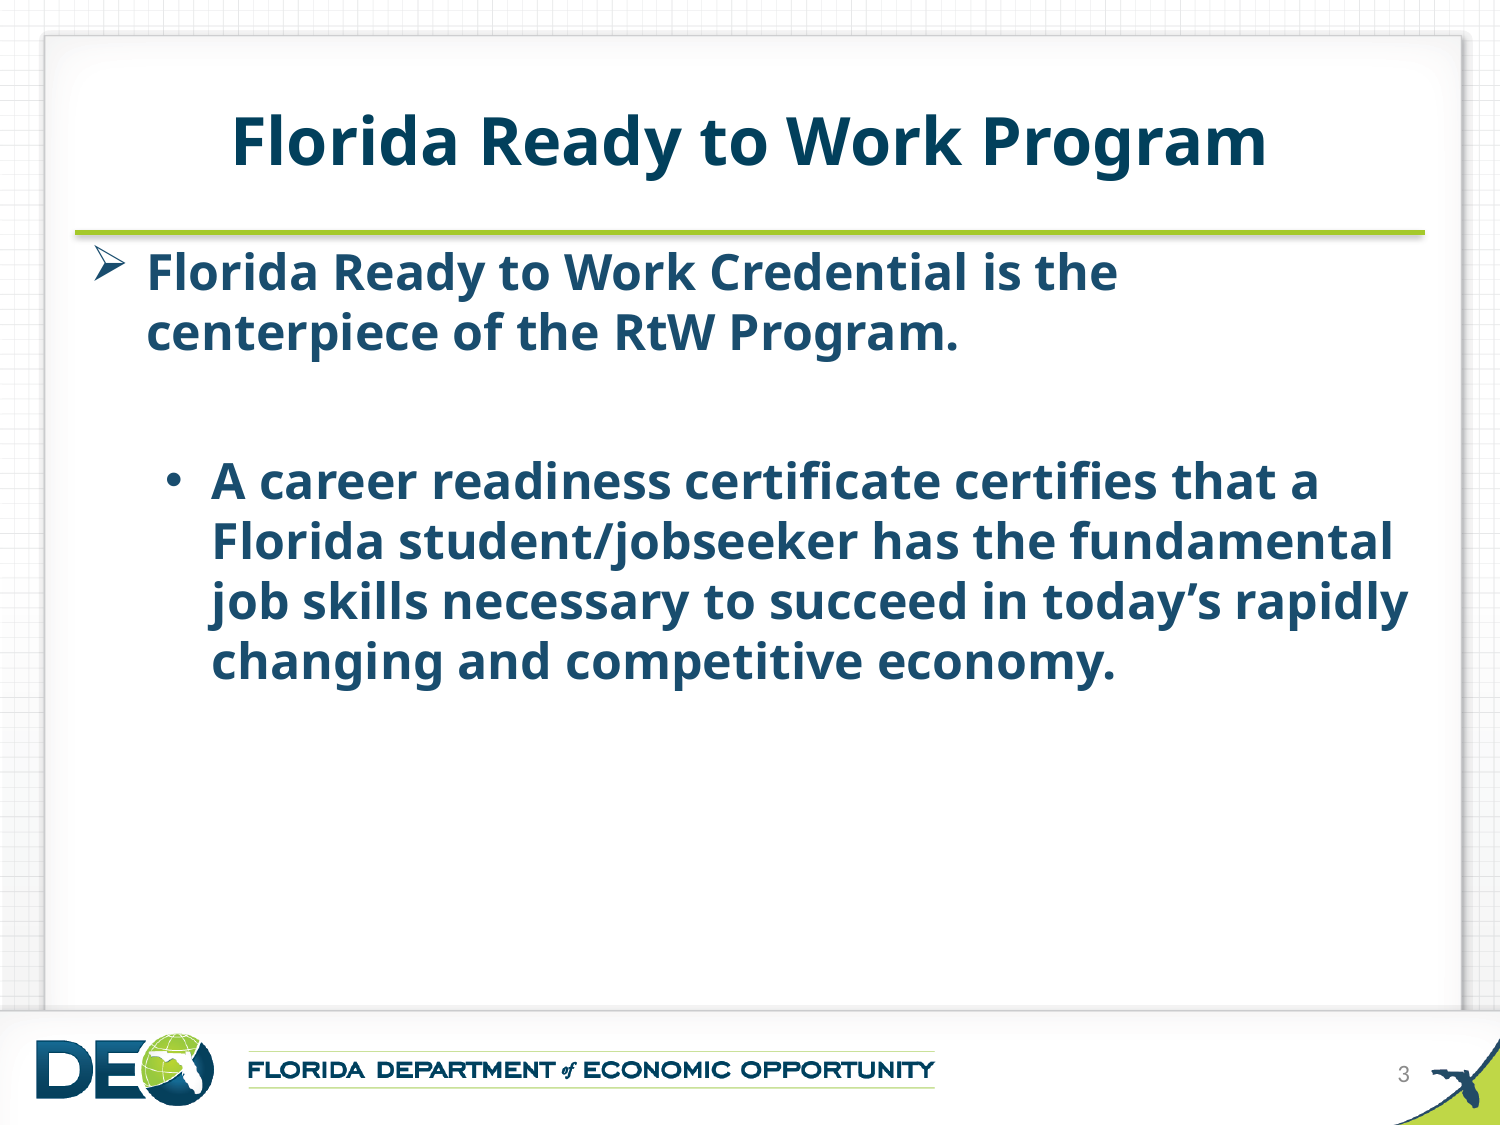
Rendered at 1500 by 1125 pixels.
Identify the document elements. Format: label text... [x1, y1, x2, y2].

picture [0, 0, 1500, 1125]
list Florida Ready to Work Credential is the centerpiece of the RtW Program. A career readiness certificate certifies that a Florida student/jobseeker has the fundamental job skills necessary to succeed in today’s rapidly changing and competitive economy. [75, 232, 1425, 1005]
title Florida Ready to Work Program [75, 45, 1425, 232]
slide_number 3 [1074, 1042, 1425, 1103]
